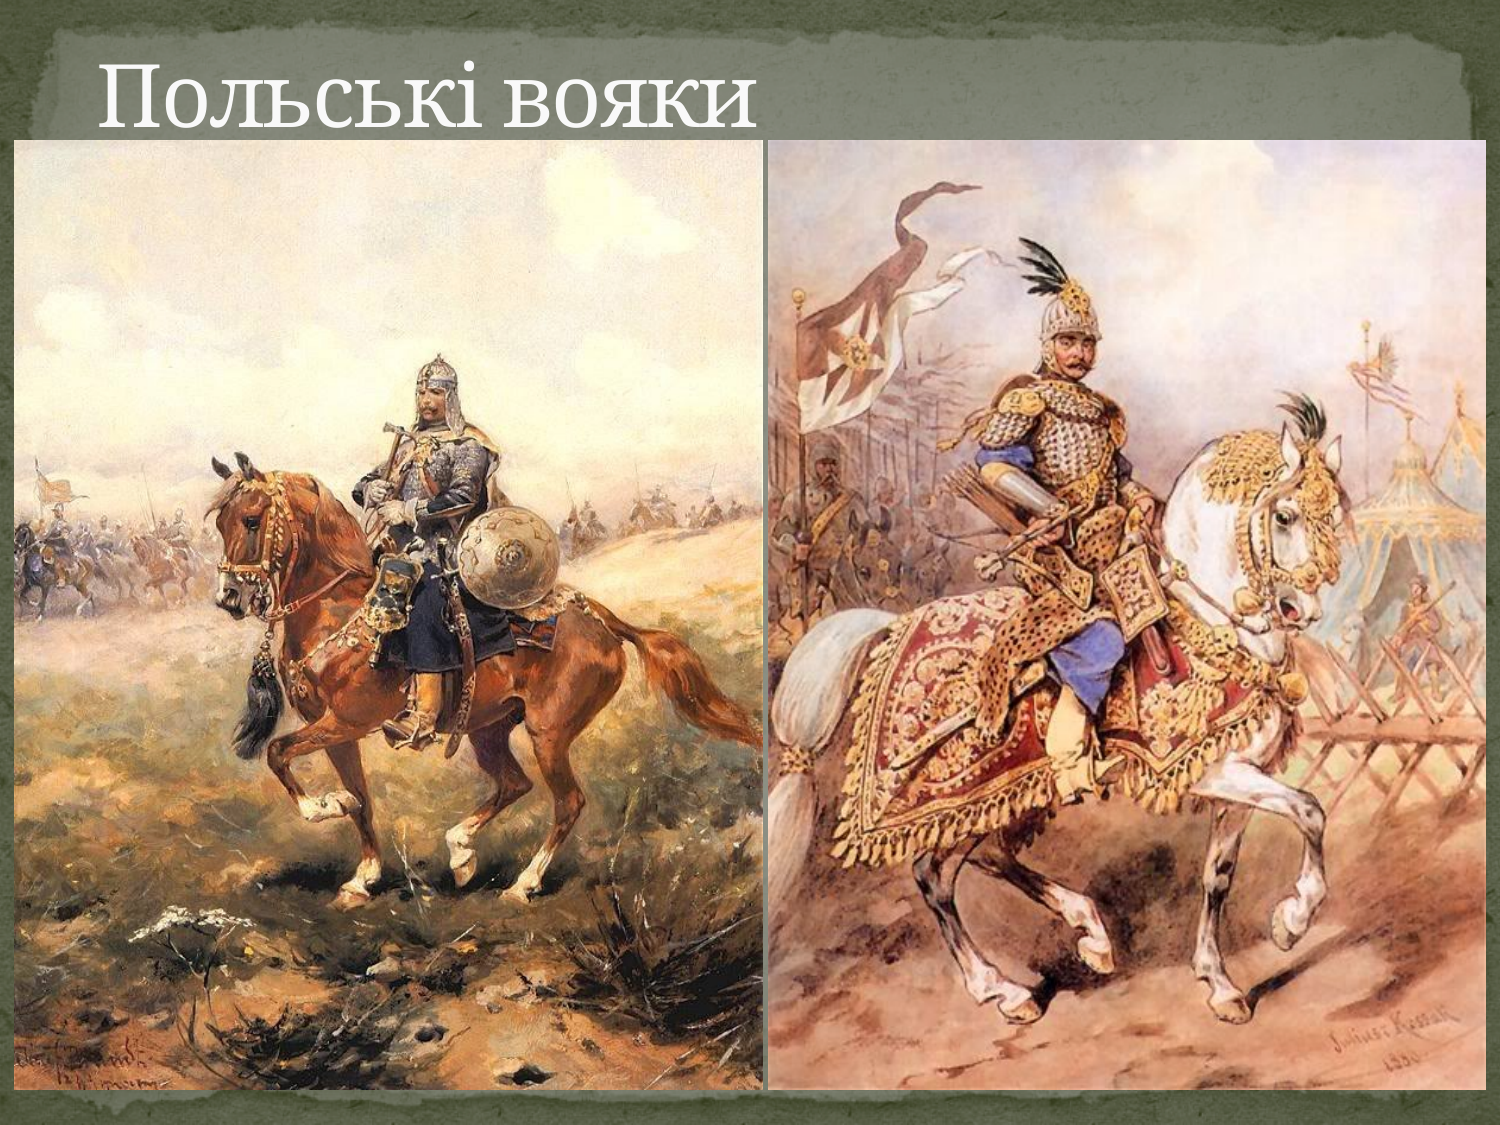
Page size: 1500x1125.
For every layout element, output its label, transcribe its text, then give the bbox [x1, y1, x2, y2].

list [771, 143, 1484, 1088]
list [17, 143, 759, 1087]
title Польські вояки [81, 0, 1433, 131]
